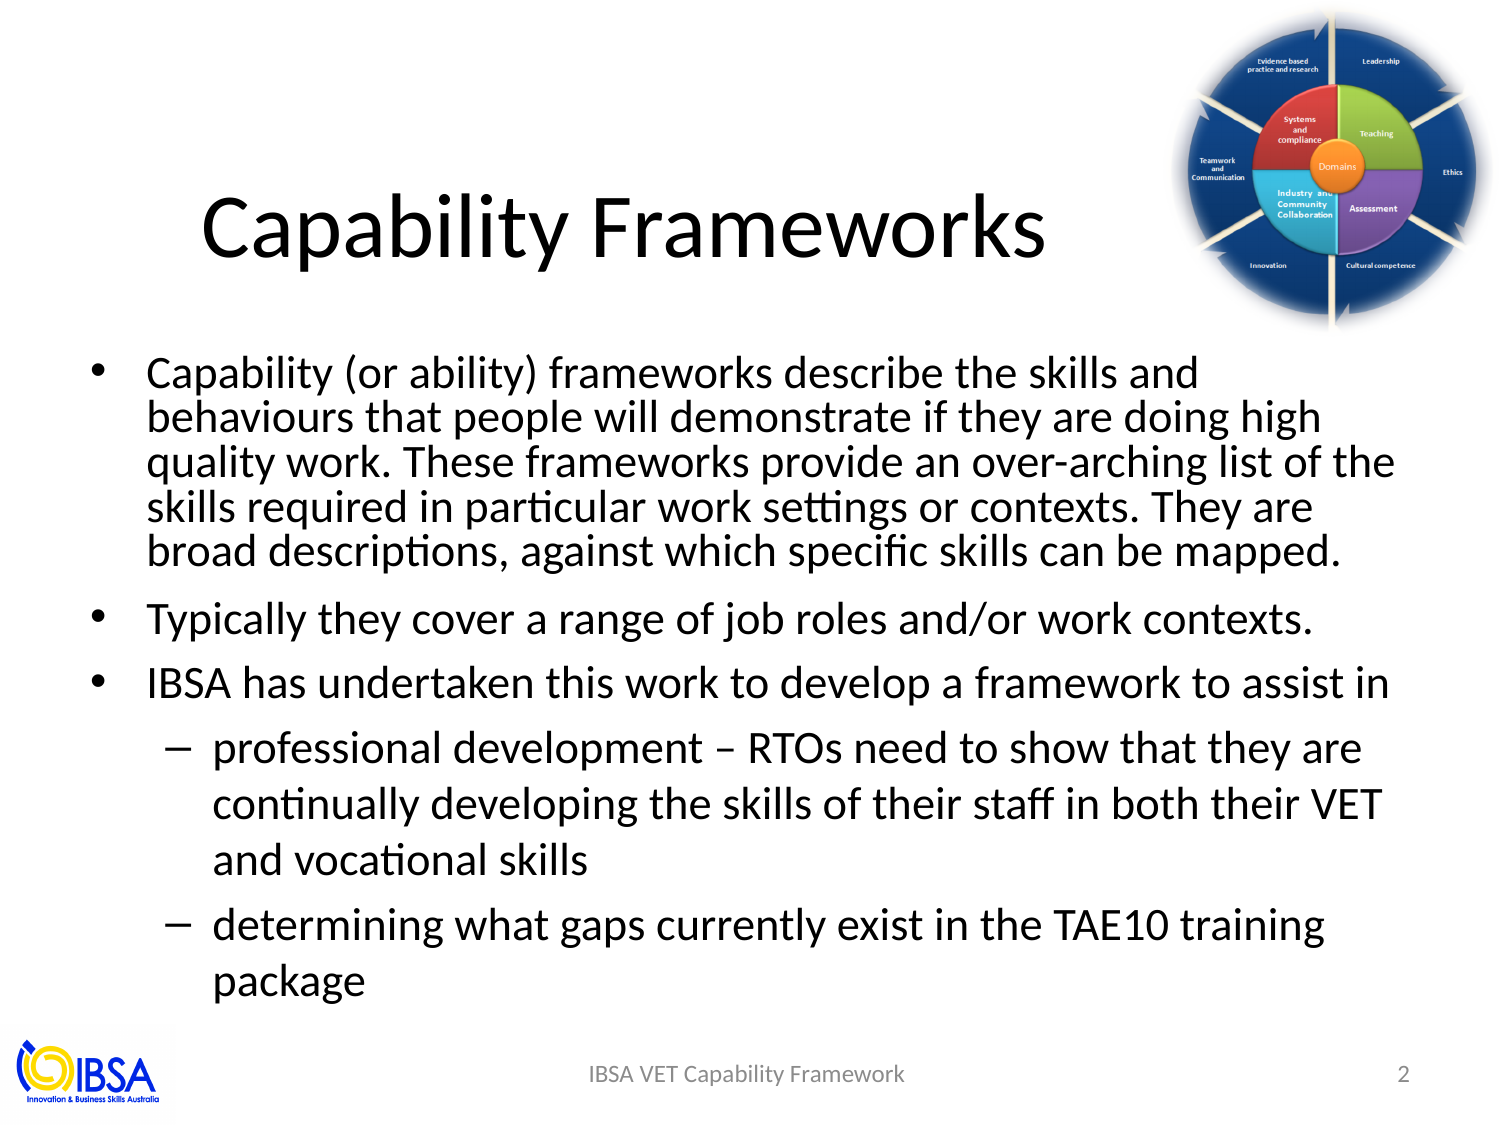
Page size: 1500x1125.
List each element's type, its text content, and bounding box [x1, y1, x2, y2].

picture [0, 1024, 176, 1125]
title Capability Frameworks [75, 127, 1156, 316]
slide_number 2 [1074, 1042, 1425, 1103]
footer IBSA VET Capability Framework [512, 1042, 988, 1103]
list Capability (or ability) frameworks describe the skills and behaviours that people will demonstrate if they are doing high quality work. These frameworks provide an over-arching list of the skills required in particular work settings or contexts. They are broad descriptions, against which specific skills can be mapped. Typically they cover a range of job roles and/or work contexts. IBSA has undertaken this work to develop a framework to assist in professional development – RTOs need to show that they are continually developing the skills of their staff in both their VET and vocational skills determining what gaps currently exist in the TAE10 training package [75, 345, 1425, 1088]
picture [1161, 0, 1500, 338]
